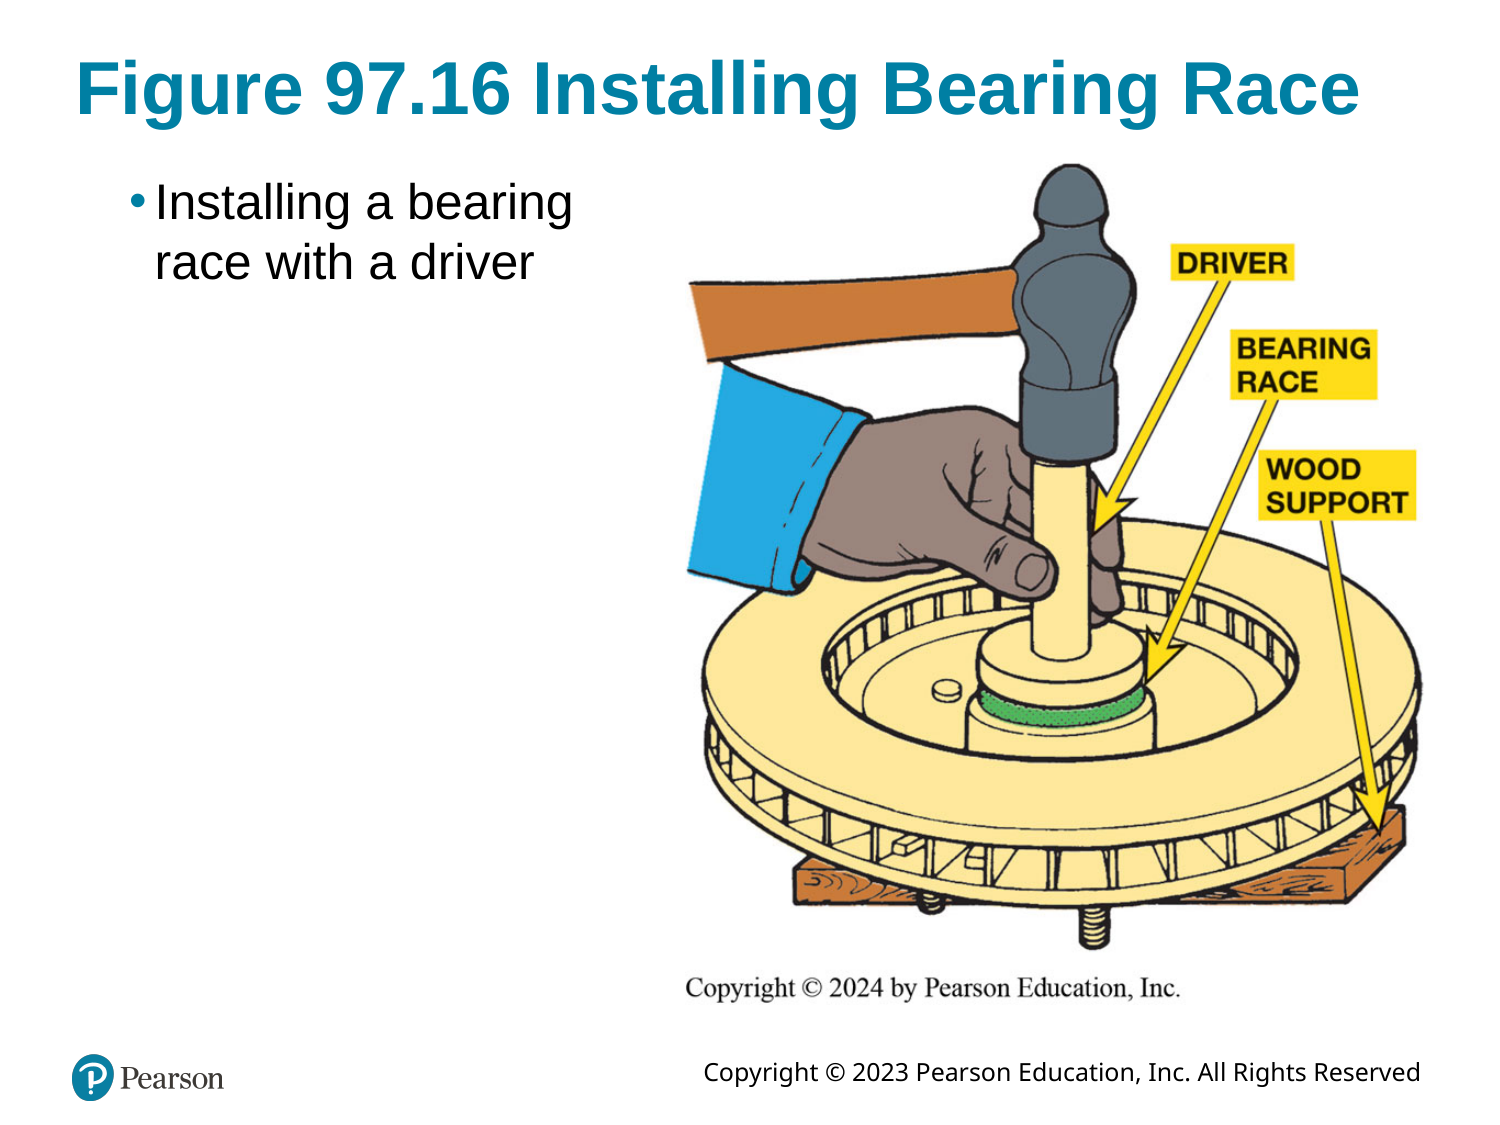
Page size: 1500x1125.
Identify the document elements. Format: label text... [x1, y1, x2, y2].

picture [98, 1054, 224, 1101]
title Figure 97.16 Installing Bearing Race [75, 32, 1425, 139]
picture [80, 1063, 106, 1088]
picture [72, 1087, 83, 1101]
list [685, 162, 1426, 1006]
picture [72, 1054, 88, 1070]
list Installing a bearing race with a driver [112, 162, 607, 299]
